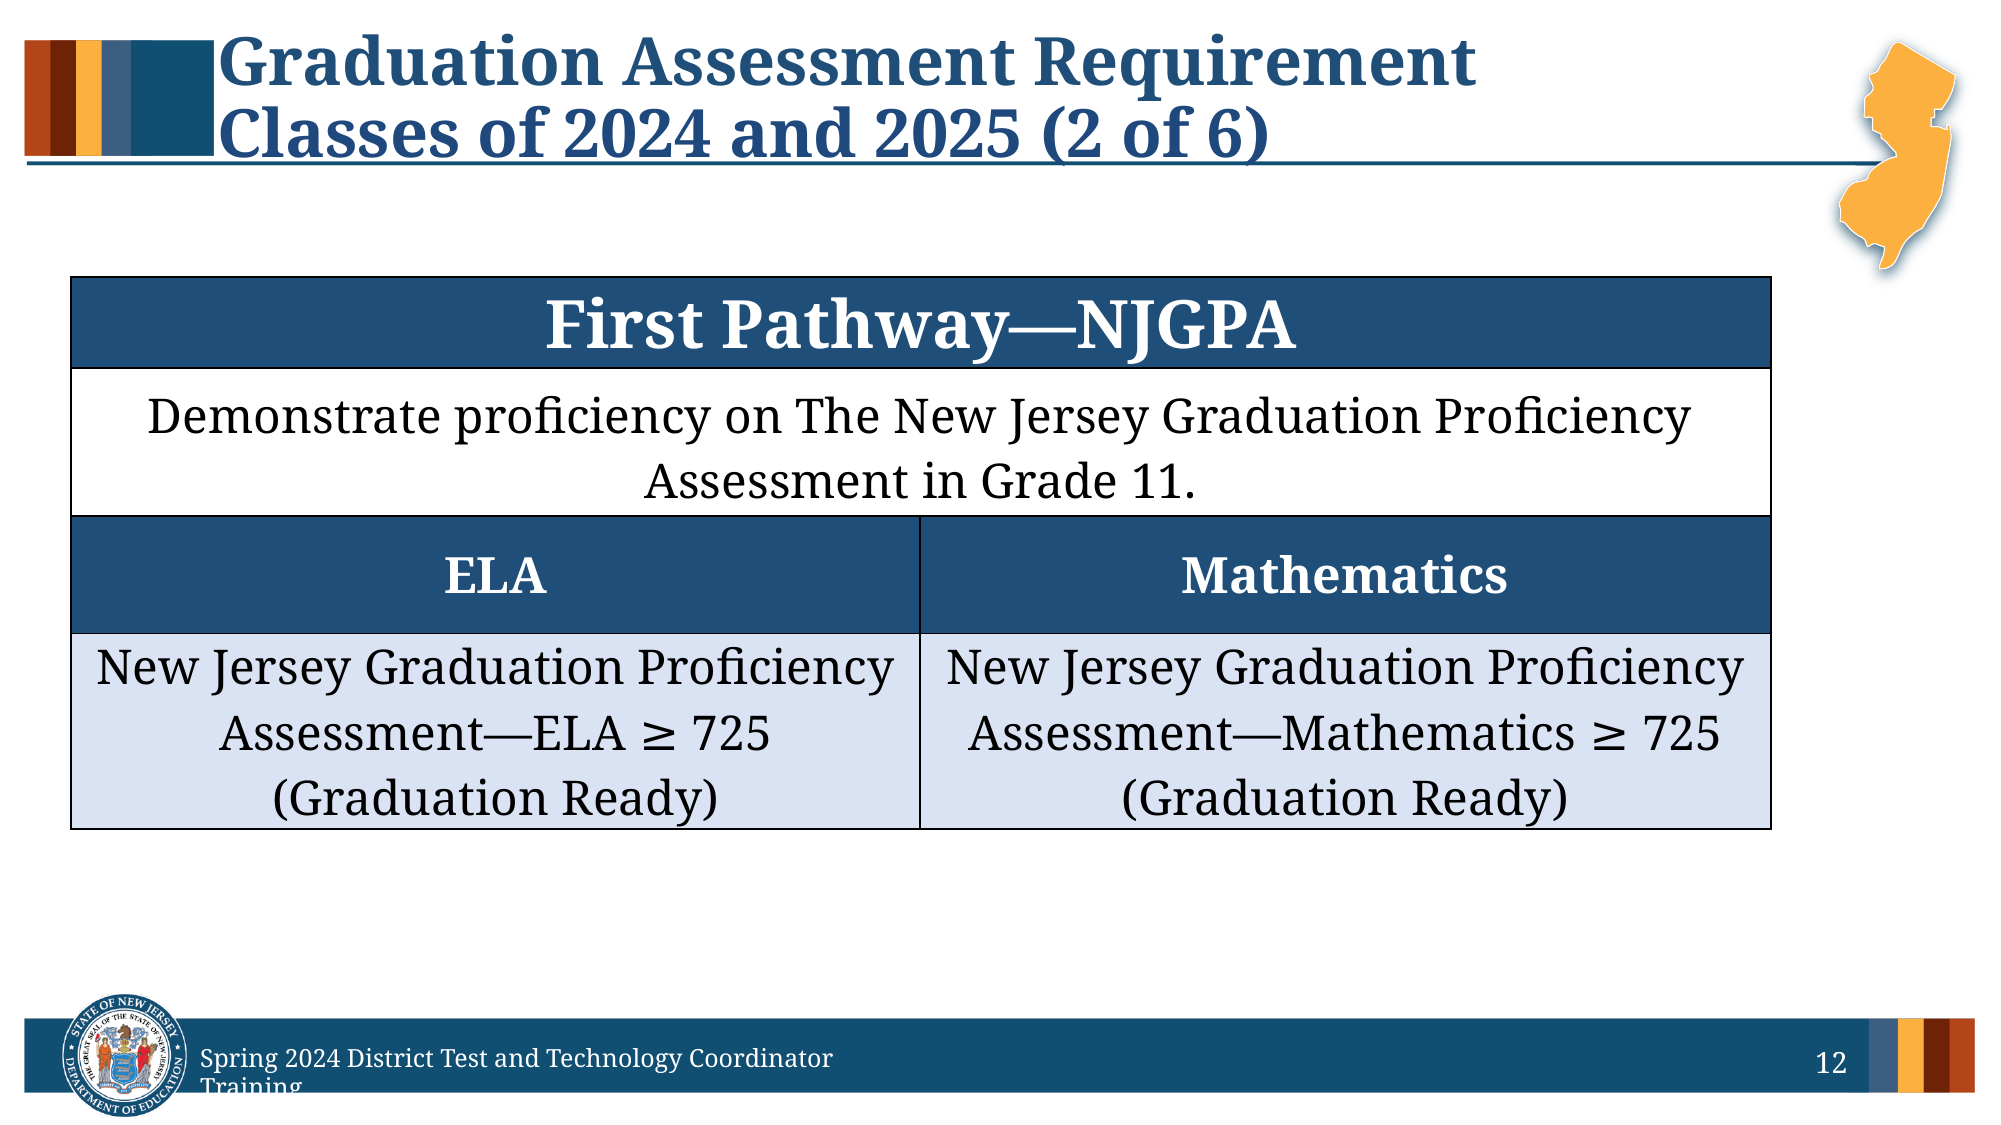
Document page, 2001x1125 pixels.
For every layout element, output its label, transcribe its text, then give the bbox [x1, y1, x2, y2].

table_cell Demonstrate proficiency on The New Jersey Graduation Proficiency Assessment in Grade 11. [72, 369, 1770, 515]
table_header First Pathway—NJGPA [72, 278, 1770, 367]
table_cell New Jersey Graduation Proficiency Assessment—ELA ≥ 725 (Graduation Ready) [72, 634, 919, 828]
table_header Mathematics [921, 517, 1770, 633]
picture [24, 26, 1976, 295]
title Graduation Assessment Requirement Classes of 2024 and 2025 (2 of 6) [202, 38, 1859, 162]
table_cell New Jersey Graduation Proficiency Assessment—Mathematics ≥ 725 (Graduation Ready) [921, 634, 1770, 828]
text_box 12 [1412, 1034, 1863, 1095]
picture [24, 992, 1975, 1119]
table_header ELA [72, 517, 919, 633]
